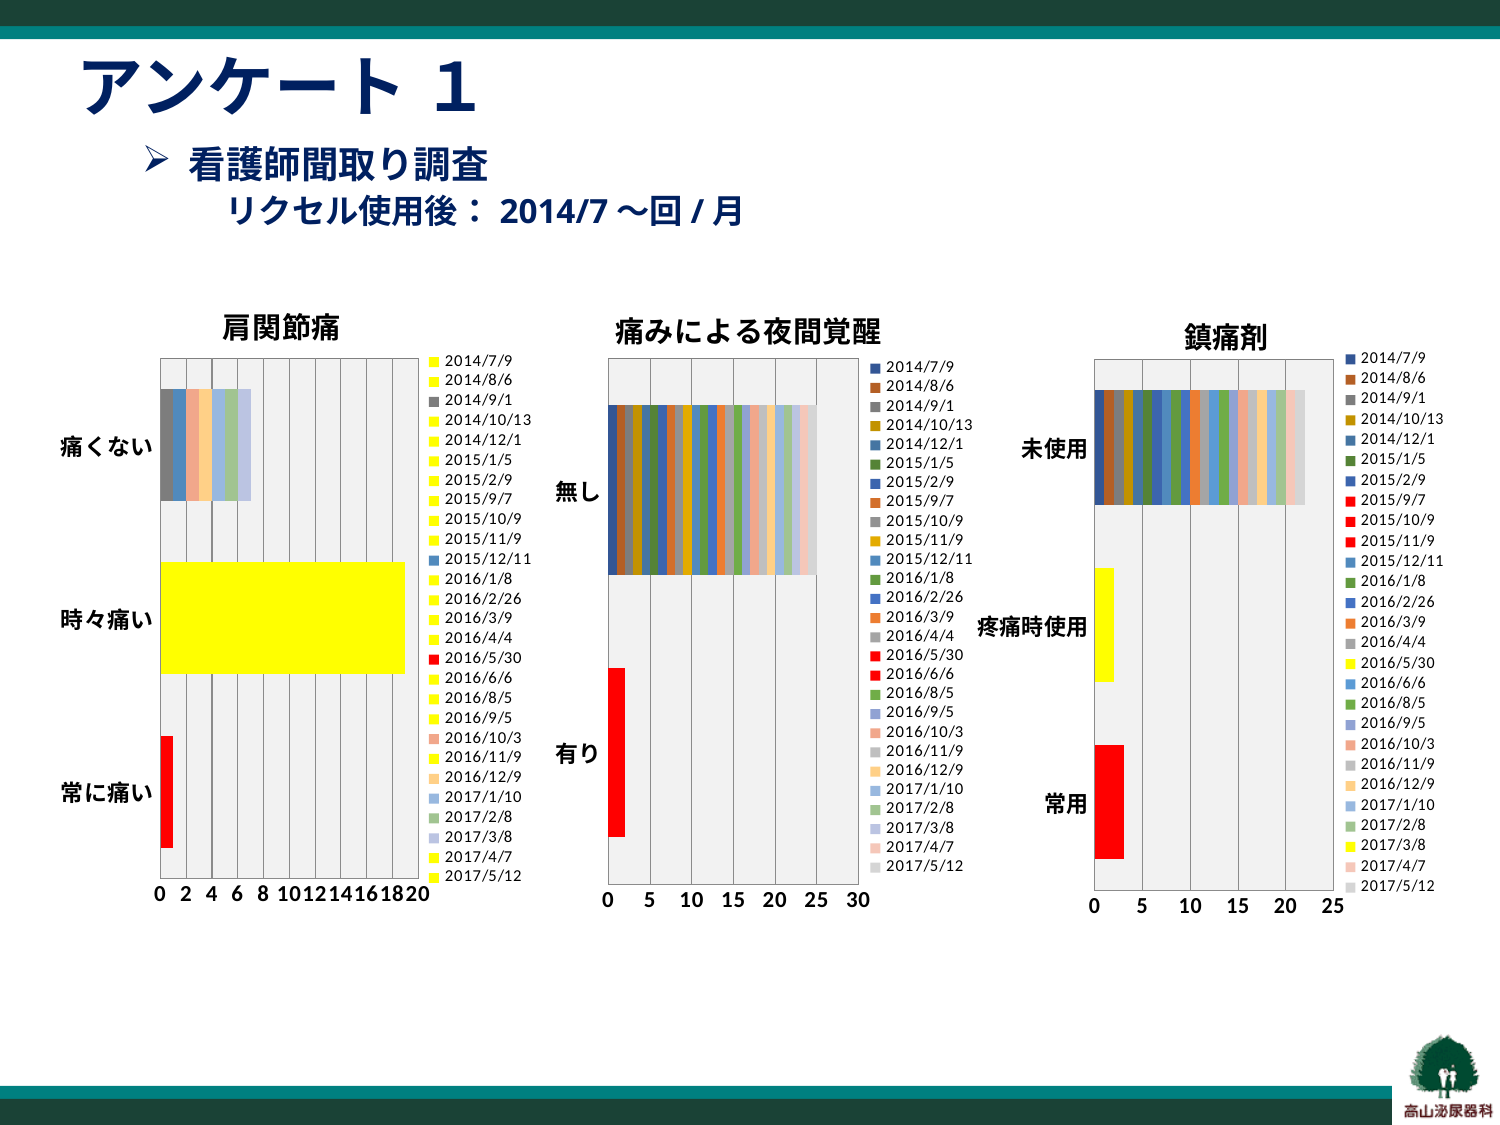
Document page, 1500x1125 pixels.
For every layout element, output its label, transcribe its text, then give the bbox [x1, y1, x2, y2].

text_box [0, 1027, 1500, 1125]
text_box 看護師聞取り調査 リクセル使用後：2014/7～回/月 [127, 133, 977, 239]
chart [40, 197, 1500, 1040]
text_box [0, 0, 1500, 40]
title アンケート １ [61, 44, 569, 135]
